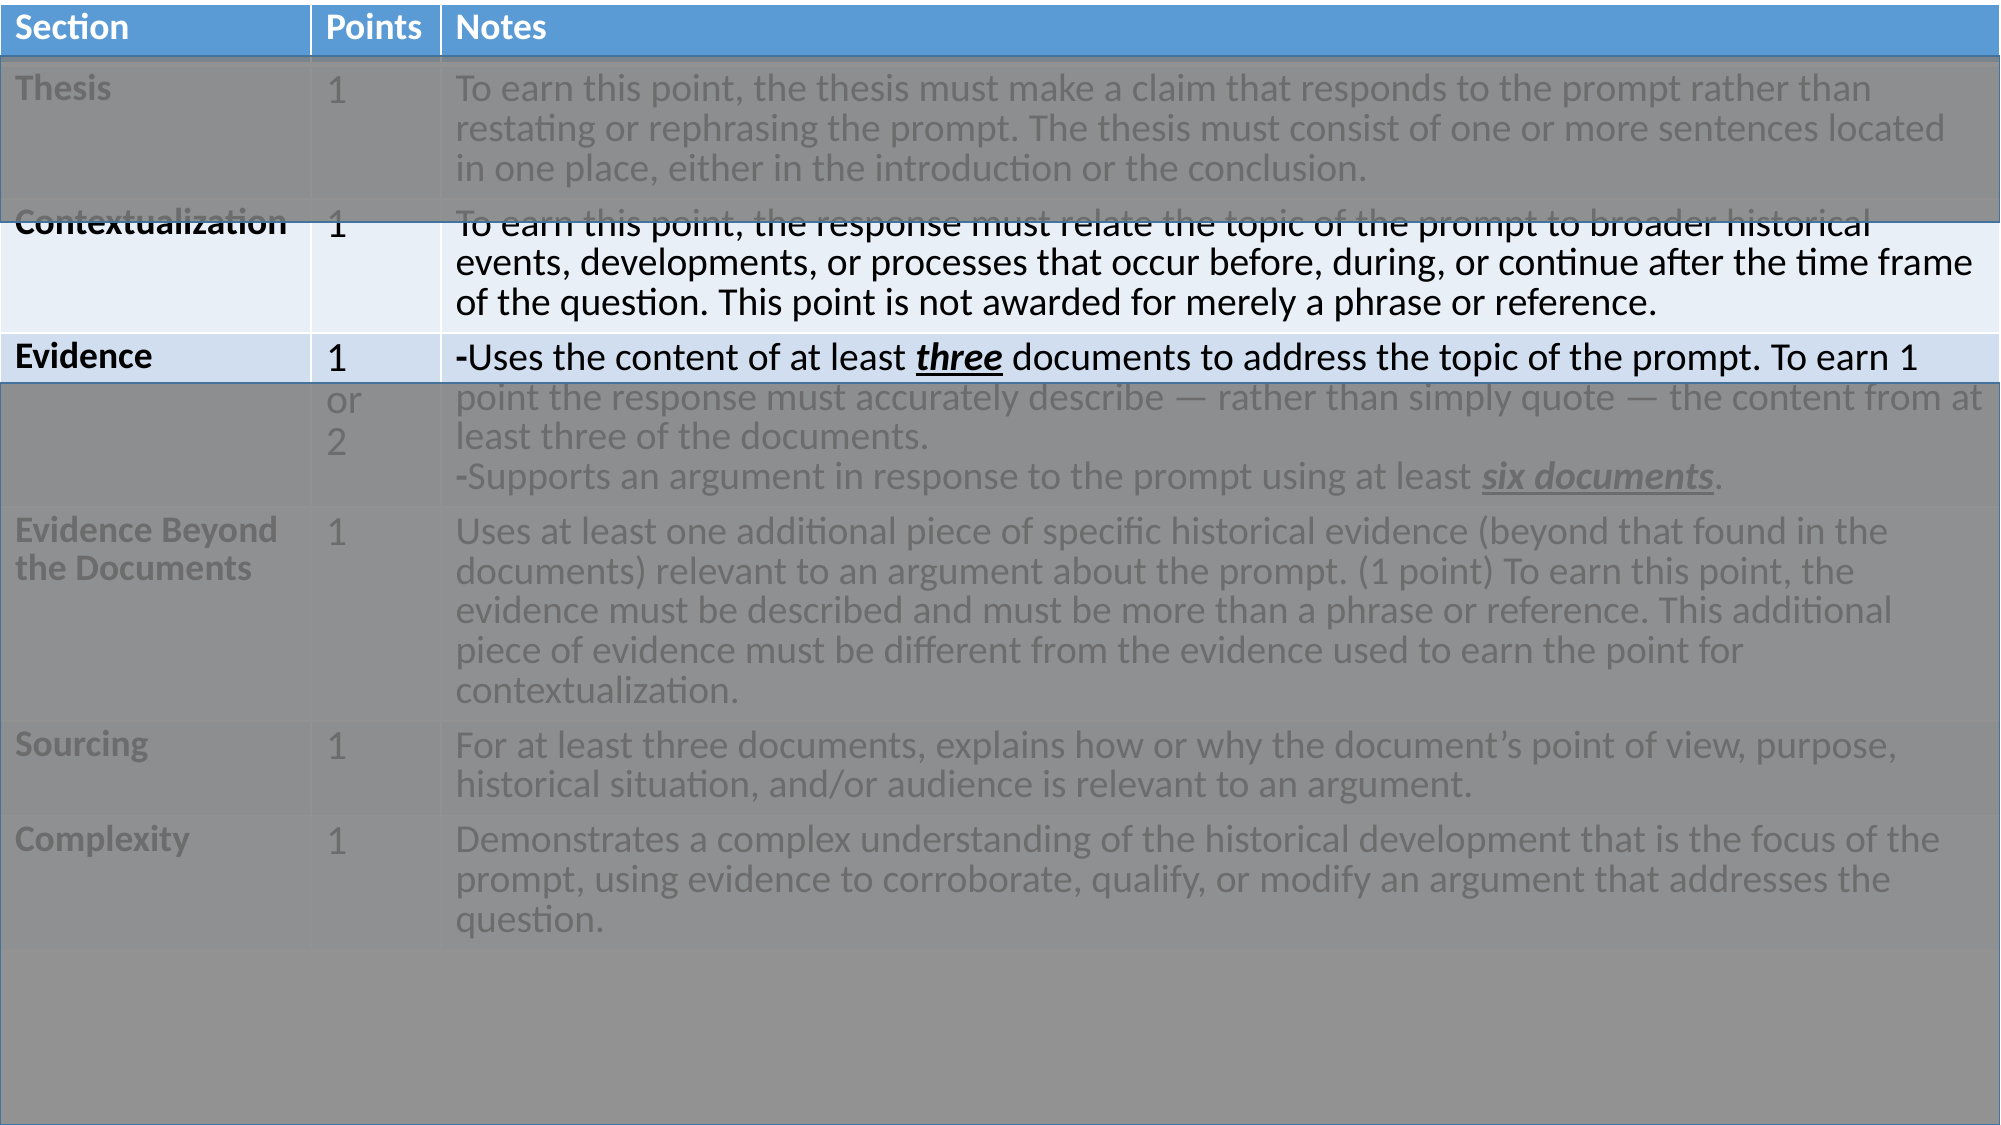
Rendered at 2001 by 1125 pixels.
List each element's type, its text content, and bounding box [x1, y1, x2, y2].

table_header Points [312, 5, 440, 55]
table_cell 1 [312, 223, 440, 332]
table_header Section [1, 5, 310, 55]
table_cell Contextualization [1, 223, 310, 332]
table_cell 1 or 2 [312, 334, 440, 382]
text_box [0, 382, 2000, 1125]
table_cell Evidence [1, 334, 310, 382]
text_box [0, 55, 2000, 223]
table_cell -Uses the content of at least three documents to address the topic of the prompt. To earn 1 point the response must accurately describe — rather than simply quote — the content from at least three of the documents. -Supports an argument in response to the prompt using at least six documents. [442, 334, 1999, 382]
table_cell To earn this point, the response must relate the topic of the prompt to broader historical events, developments, or processes that occur before, during, or continue after the time frame of the question. This point is not awarded for merely a phrase or reference. [442, 223, 1999, 332]
table_header Notes [442, 5, 1999, 55]
